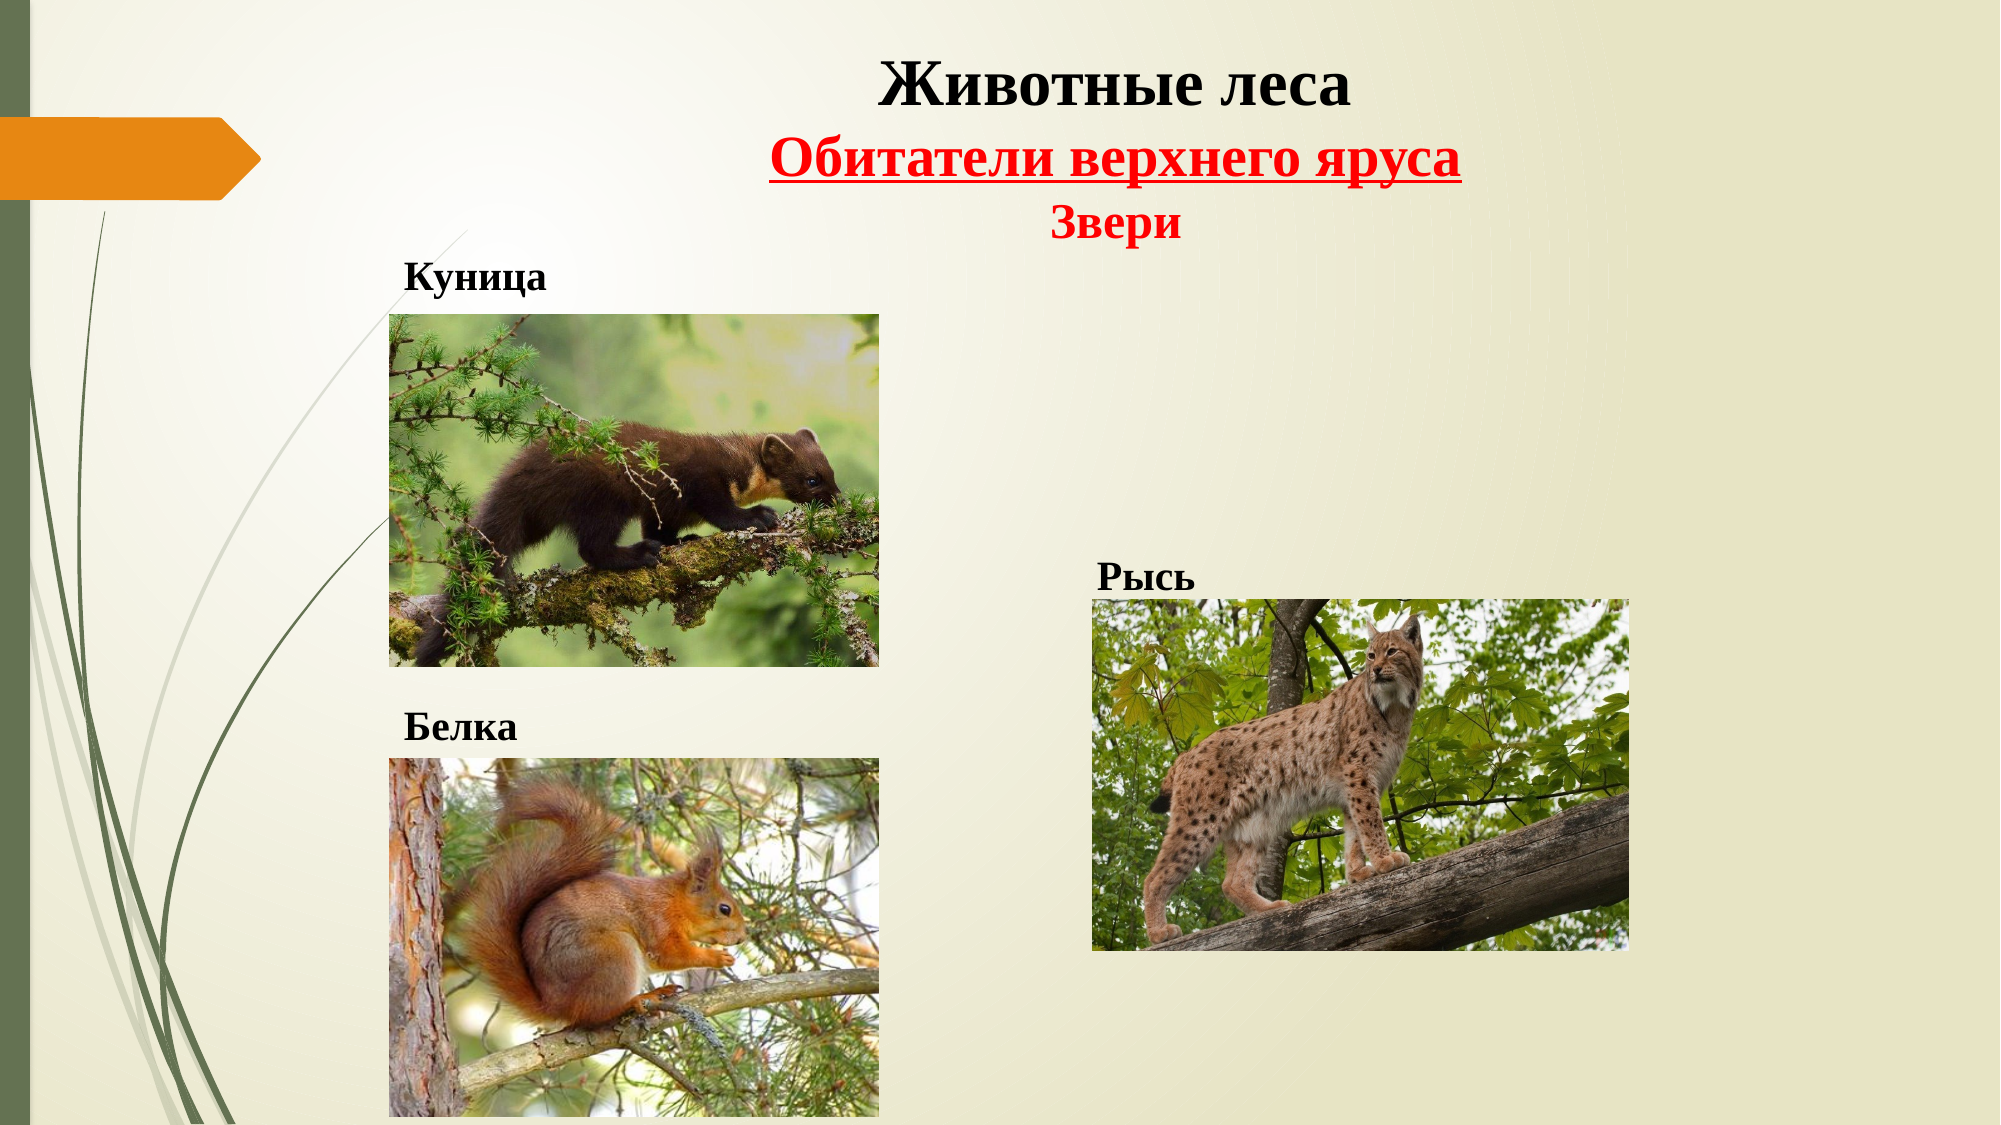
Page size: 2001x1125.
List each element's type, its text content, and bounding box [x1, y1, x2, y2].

picture [388, 758, 880, 1117]
picture [1091, 598, 1630, 952]
picture [388, 314, 880, 667]
text_box Животные леса Обитатели верхнего яруса Звери Куница Рысь Белка [389, 31, 1843, 1117]
